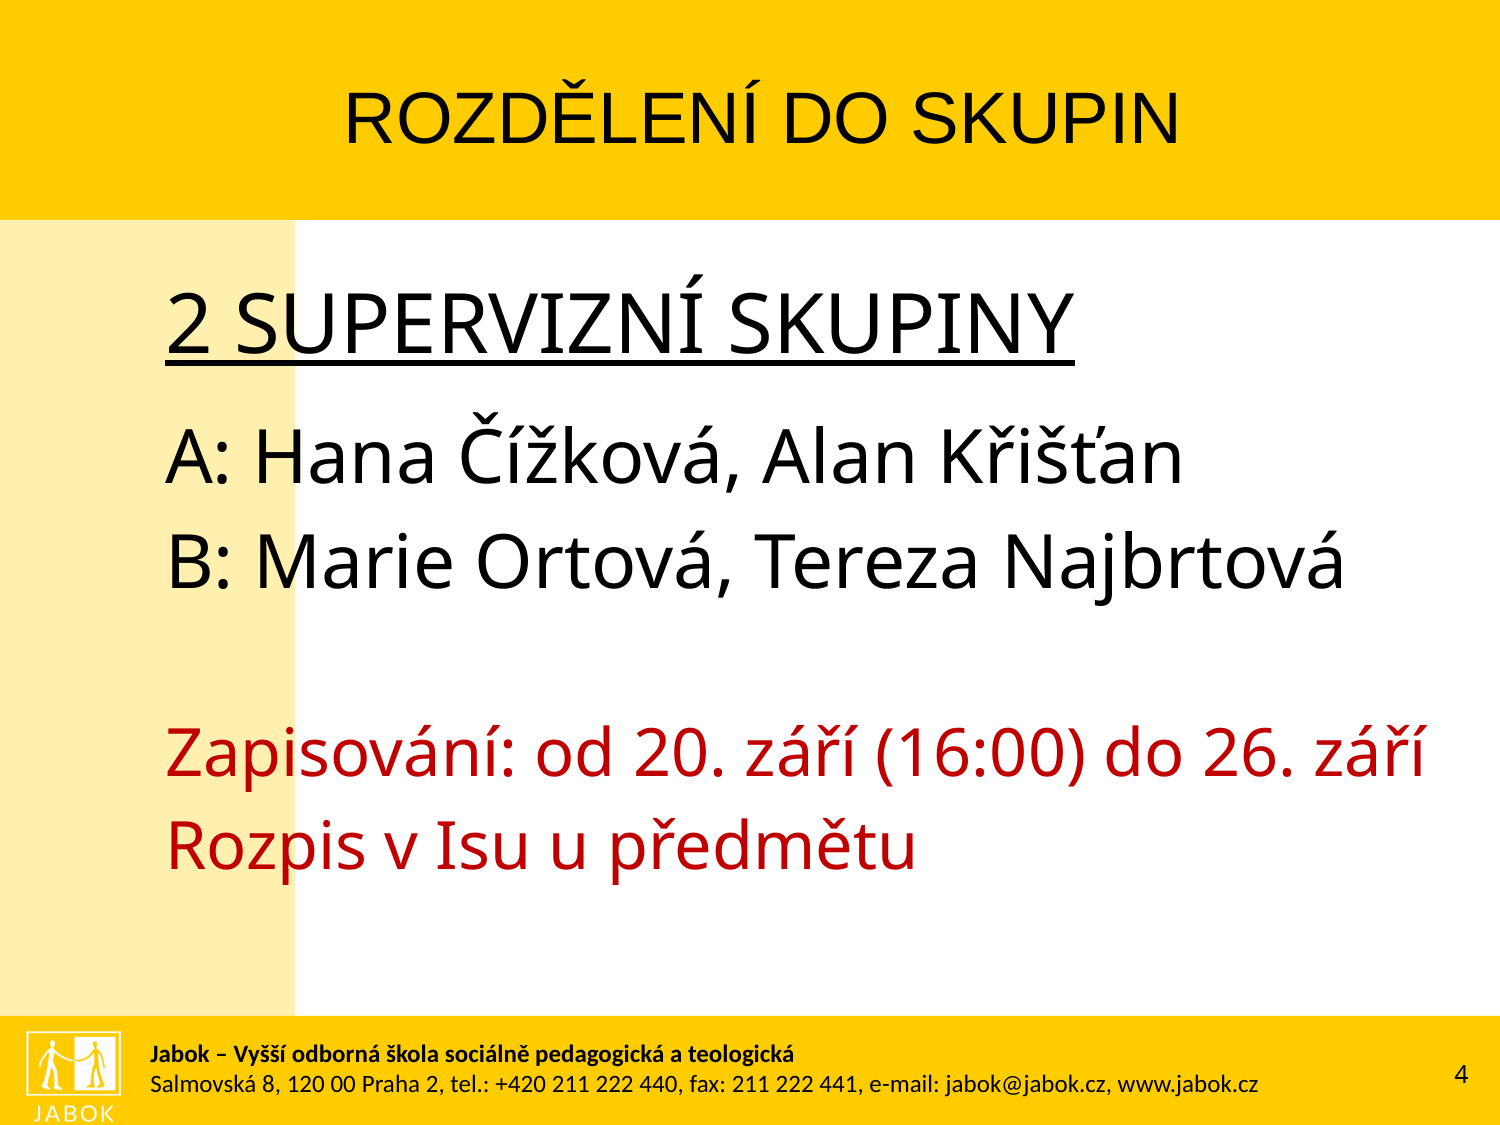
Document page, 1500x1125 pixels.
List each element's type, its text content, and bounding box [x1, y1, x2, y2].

picture [17, 1021, 130, 1125]
title ROZDĚLENÍ DO SKUPIN [88, 20, 1439, 209]
list 2 SUPERVIZNÍ SKUPINY A: Hana Čížková, Alan Křišťan B: Marie Ortová, Tereza Najbrtová Zapisování: od 20. září (16:00) do 26. září Rozpis v Isu u předmětu [150, 262, 1459, 1006]
